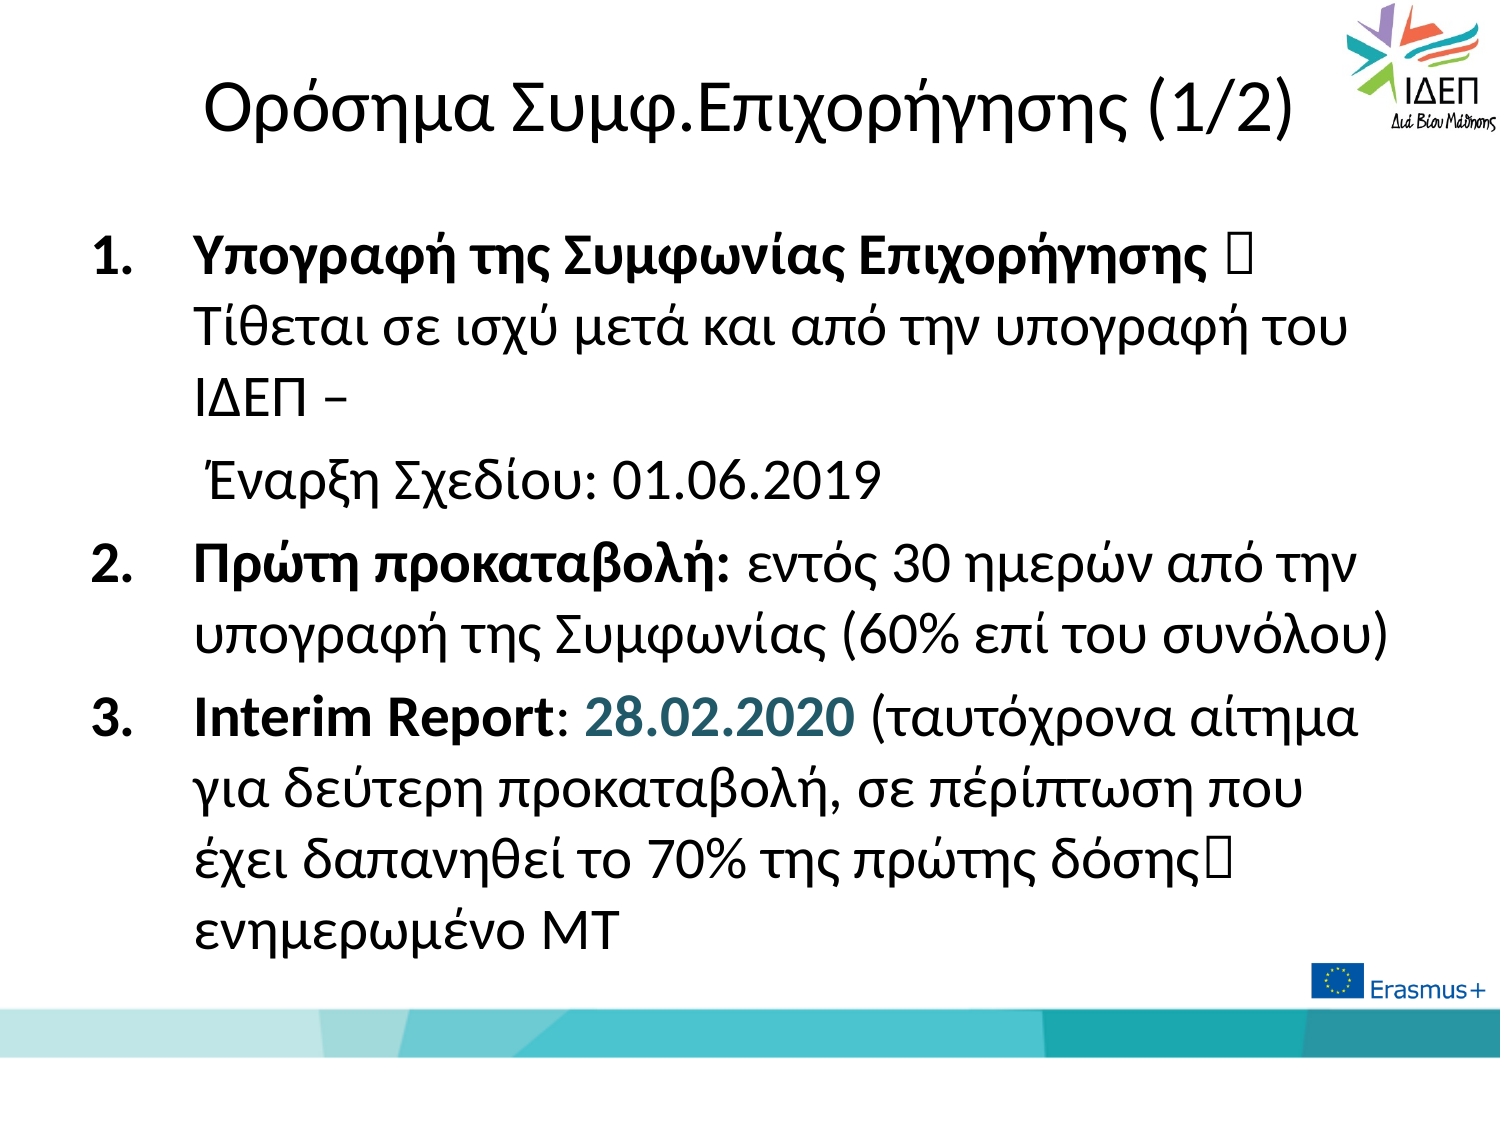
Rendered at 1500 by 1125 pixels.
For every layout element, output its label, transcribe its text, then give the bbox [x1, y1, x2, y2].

title Ορόσημα Συμφ.Επιχορήγησης (1/2) [75, 19, 1425, 185]
picture [1342, 0, 1500, 135]
picture [0, 952, 1500, 1062]
list Υπογραφή της Συμφωνίας Επιχορήγησης  Τίθεται σε ισχύ μετά και από την υπογραφή του ΙΔΕΠ – Έναρξη Σχεδίου: 01.06.2019 Πρώτη προκαταβολή: εντός 30 ημερών από την υπογραφή της Συμφωνίας (60% επί του συνόλου) Interim Report: 28.02.2020 (ταυτόχρονα αίτημα για δεύτερη προκαταβολή, σε πέρίπτωση που έχει δαπανηθεί το 70% της πρώτης δόσης ενημερωμένο ΜΤ [75, 208, 1425, 1005]
